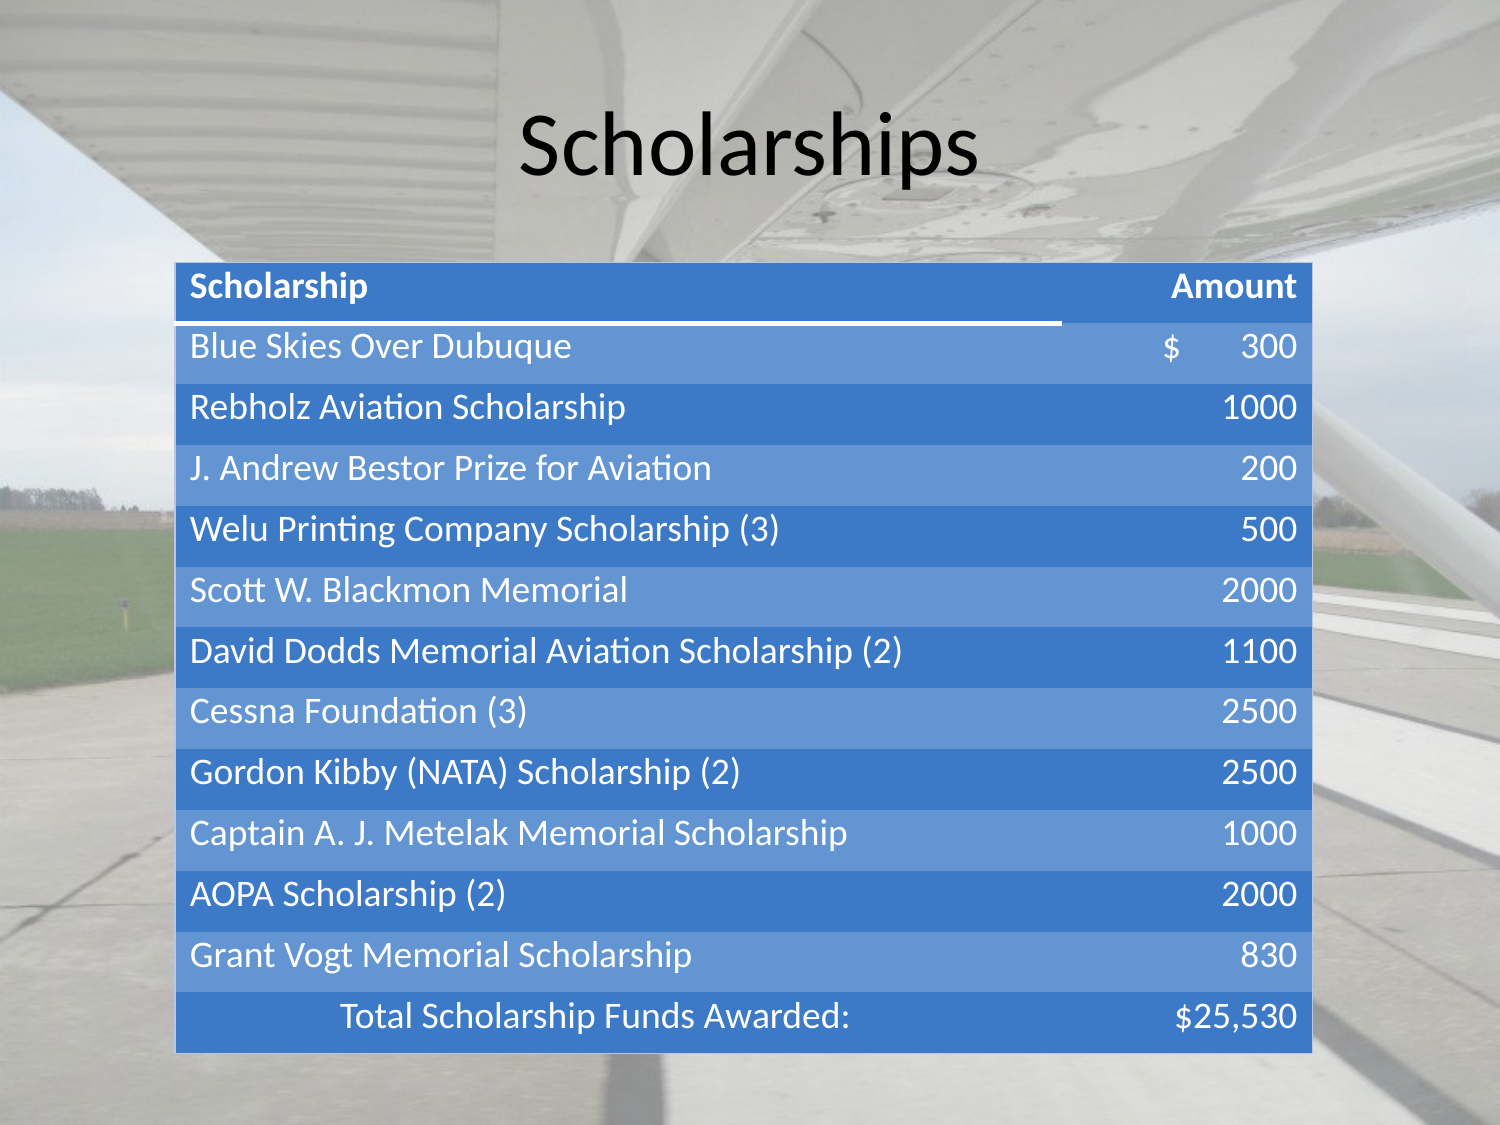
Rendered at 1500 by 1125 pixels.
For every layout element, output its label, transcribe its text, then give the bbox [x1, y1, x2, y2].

table_cell Grant Vogt Memorial Scholarship [176, 932, 1062, 992]
table_cell 200 [1062, 445, 1312, 506]
table_cell $ 300 [1062, 323, 1312, 384]
table_cell 1000 [1062, 384, 1312, 445]
table_cell 1000 [1062, 810, 1312, 871]
table_header Scholarship [176, 263, 1062, 321]
table_cell J. Andrew Bestor Prize for Aviation [176, 445, 1062, 506]
table_cell 2000 [1062, 567, 1312, 627]
table_cell Captain A. J. Metelak Memorial Scholarship [176, 810, 1062, 871]
table_cell David Dodds Memorial Aviation Scholarship (2) [176, 627, 1062, 688]
table_cell 830 [1062, 932, 1312, 992]
table_header Amount [1062, 263, 1312, 323]
table_cell AOPA Scholarship (2) [176, 871, 1062, 932]
table_cell Total Scholarship Funds Awarded: [176, 992, 1062, 1053]
table_cell 500 [1062, 506, 1312, 567]
table_cell 2500 [1062, 688, 1312, 749]
table_cell Blue Skies Over Dubuque [176, 326, 1062, 384]
table_cell Scott W. Blackmon Memorial [176, 567, 1062, 627]
table_cell Rebholz Aviation Scholarship [176, 384, 1062, 445]
table_cell Cessna Foundation (3) [176, 688, 1062, 749]
table_cell Gordon Kibby (NATA) Scholarship (2) [176, 749, 1062, 810]
table_cell 2500 [1062, 749, 1312, 810]
table_cell $25,530 [1062, 992, 1312, 1053]
table_cell Welu Printing Company Scholarship (3) [176, 506, 1062, 567]
title Scholarships [75, 45, 1425, 233]
table_cell 1100 [1062, 627, 1312, 688]
table_cell 2000 [1062, 871, 1312, 932]
